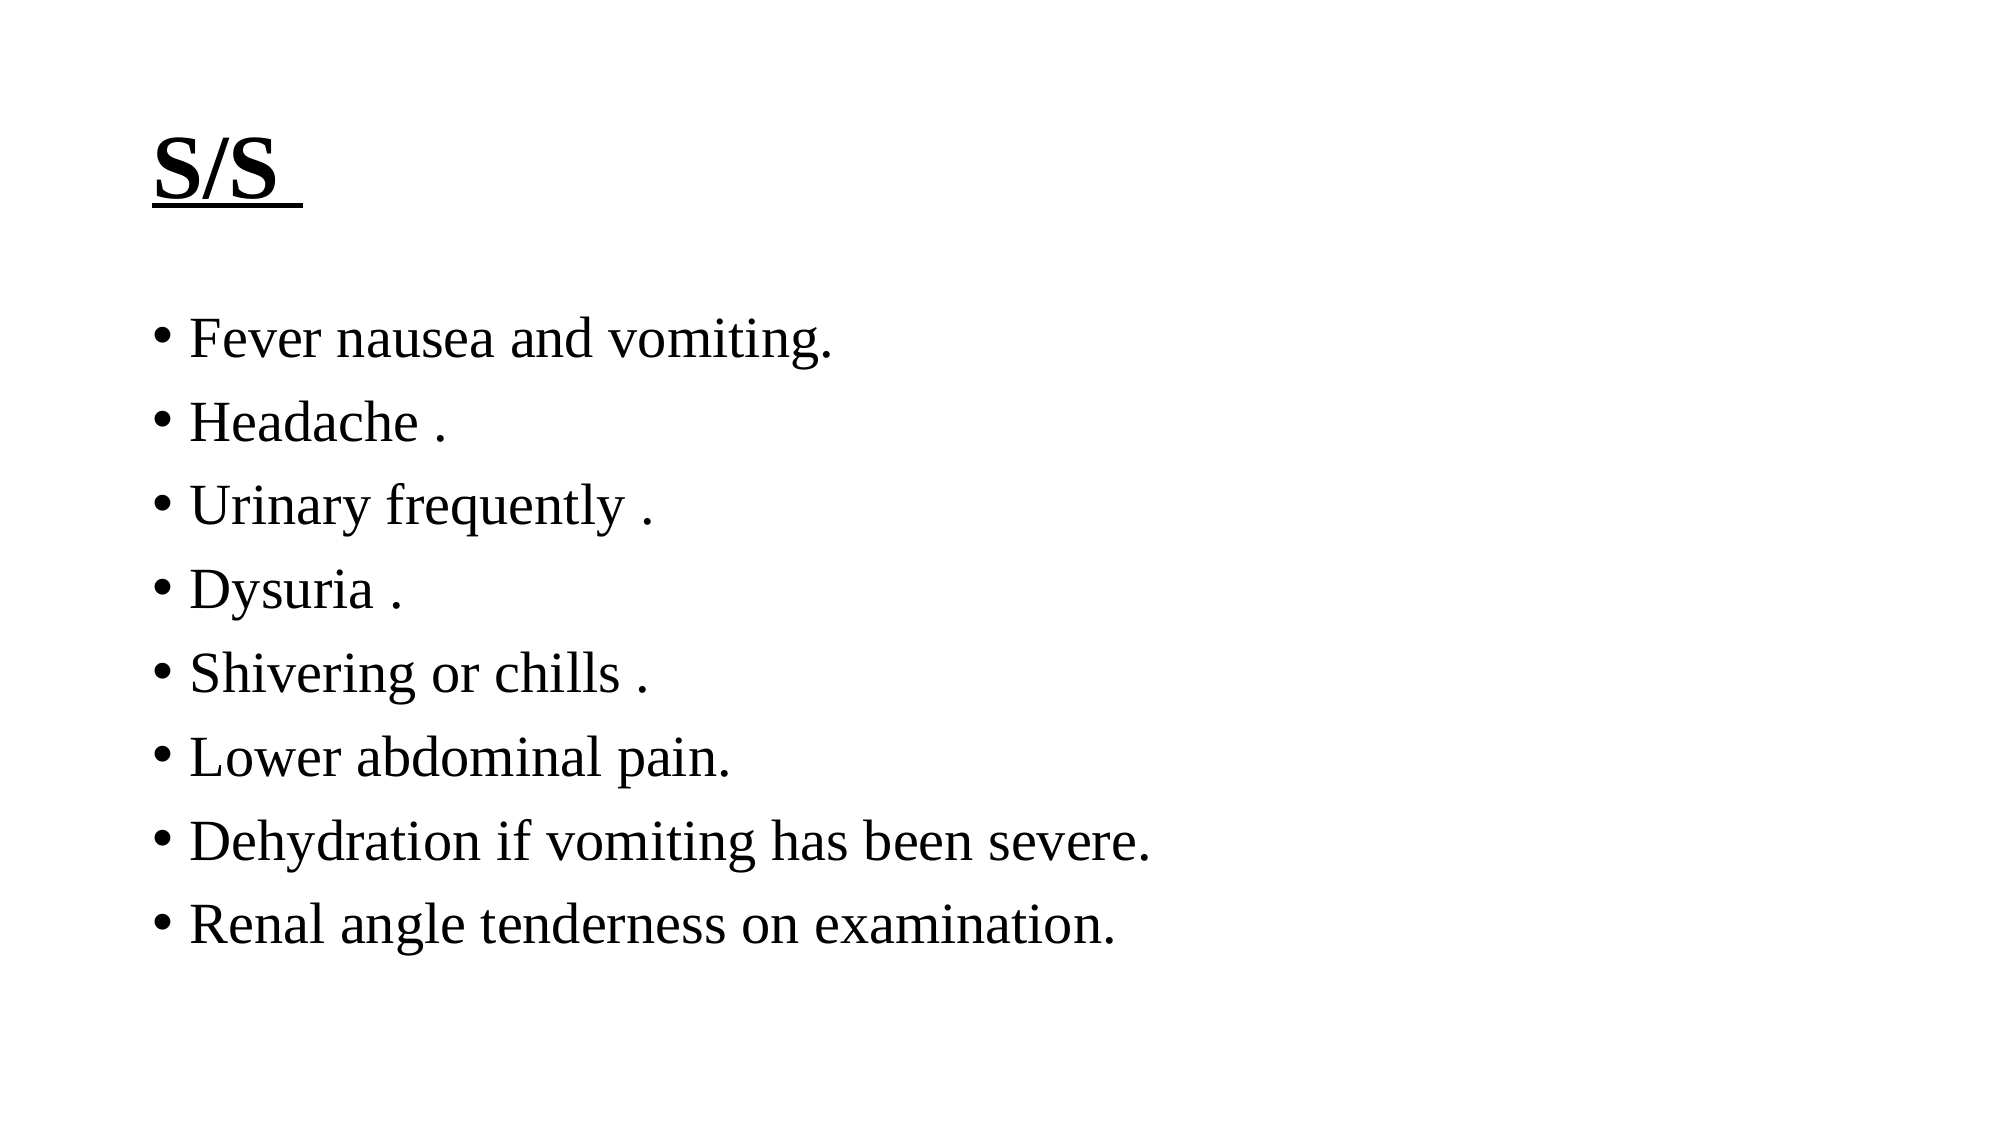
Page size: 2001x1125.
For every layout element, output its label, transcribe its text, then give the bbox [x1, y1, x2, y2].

list Fever nausea and vomiting. Headache . Urinary frequently . Dysuria . Shivering or chills . Lower abdominal pain. Dehydration if vomiting has been severe. Renal angle tenderness on examination. [137, 299, 1863, 1014]
title S/S [137, 59, 1863, 278]
